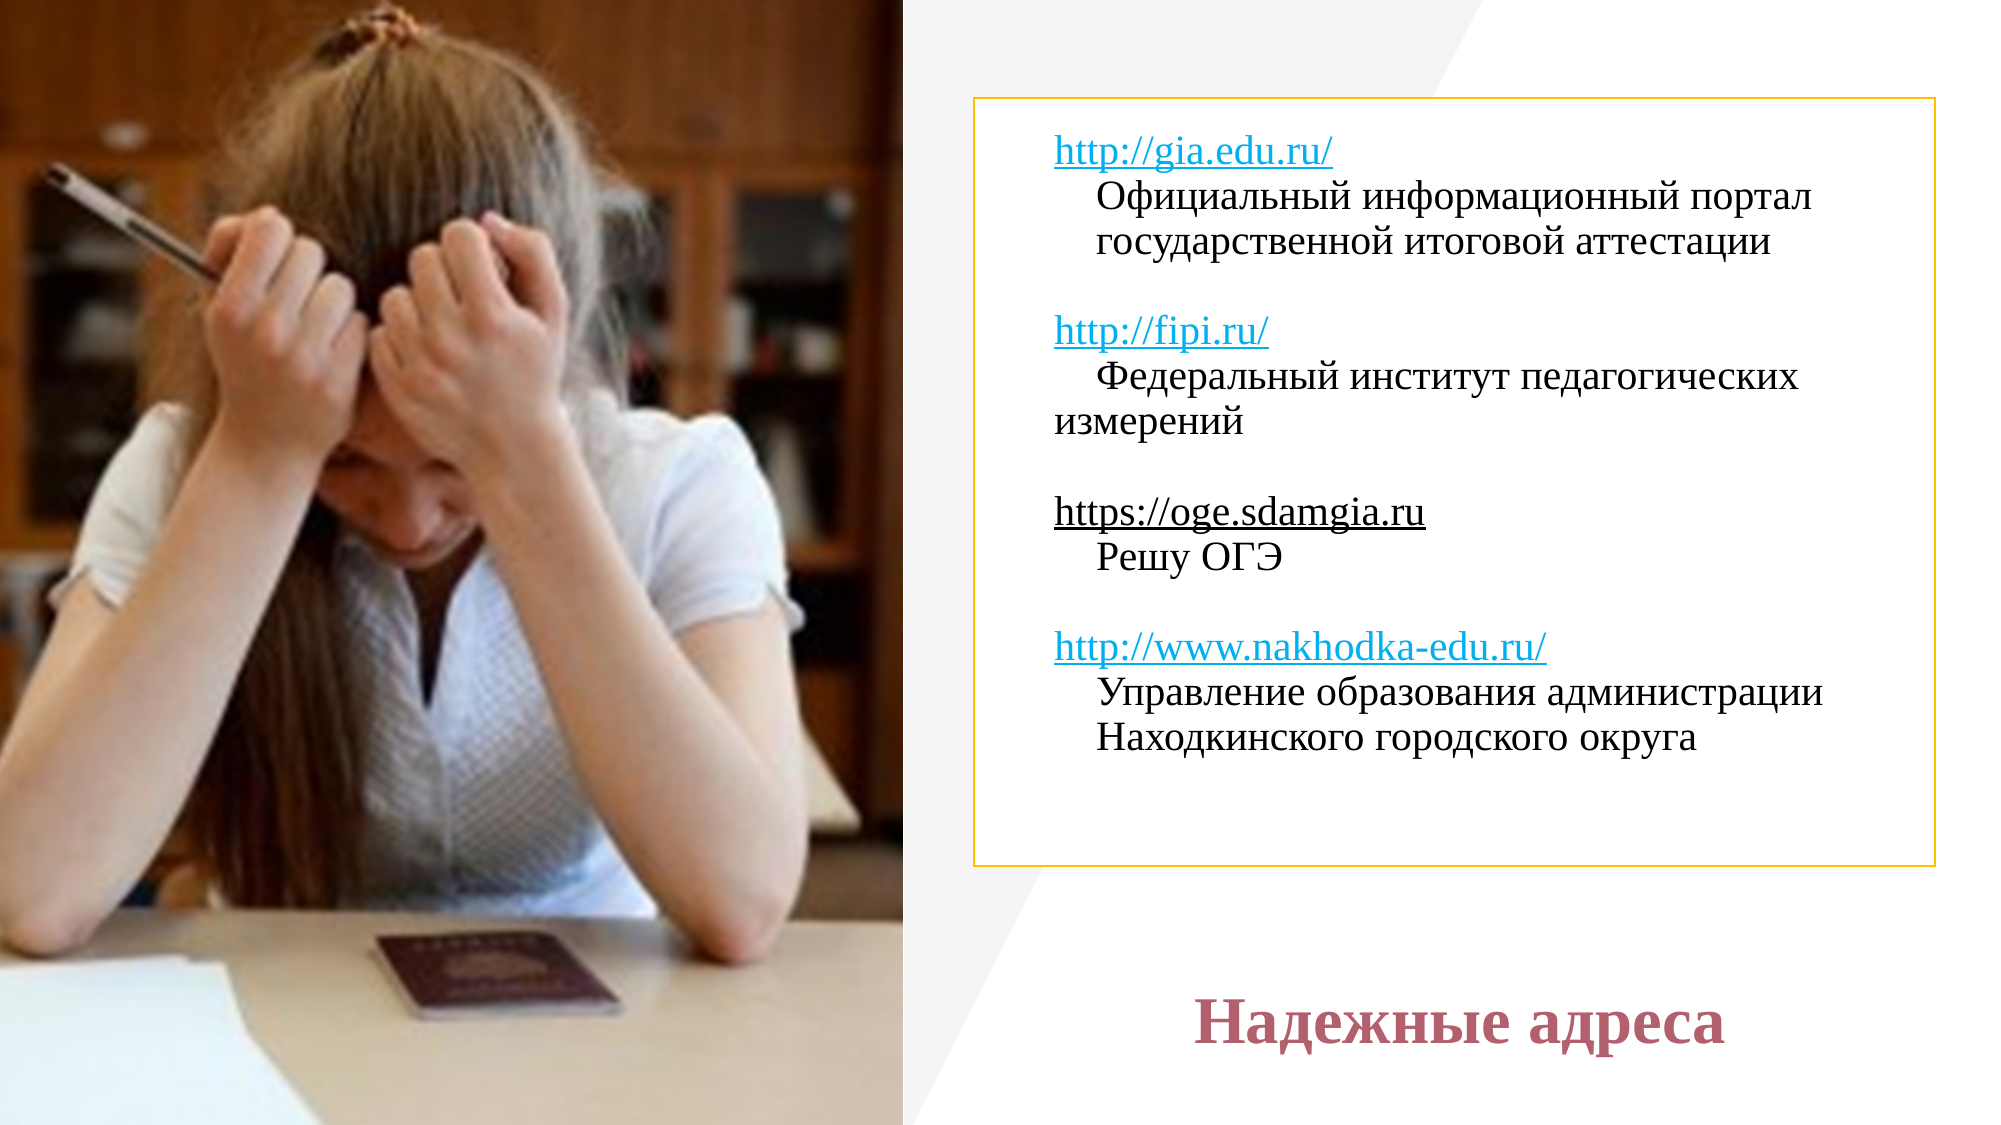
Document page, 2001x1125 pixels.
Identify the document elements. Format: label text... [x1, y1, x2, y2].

title http://gia.edu.ru/ Официальный информационный портал государственной итоговой аттестации http://fipi.ru/ Федеральный институт педагогических измерений https://oge.sdamgia.ru Решу ОГЭ http://www.nakhodka-edu.ru/ Управление образования администрации Находкинского городского округа [973, 97, 1936, 867]
picture [0, 0, 903, 1125]
subtitle Надежные адреса [1118, 978, 1804, 1065]
